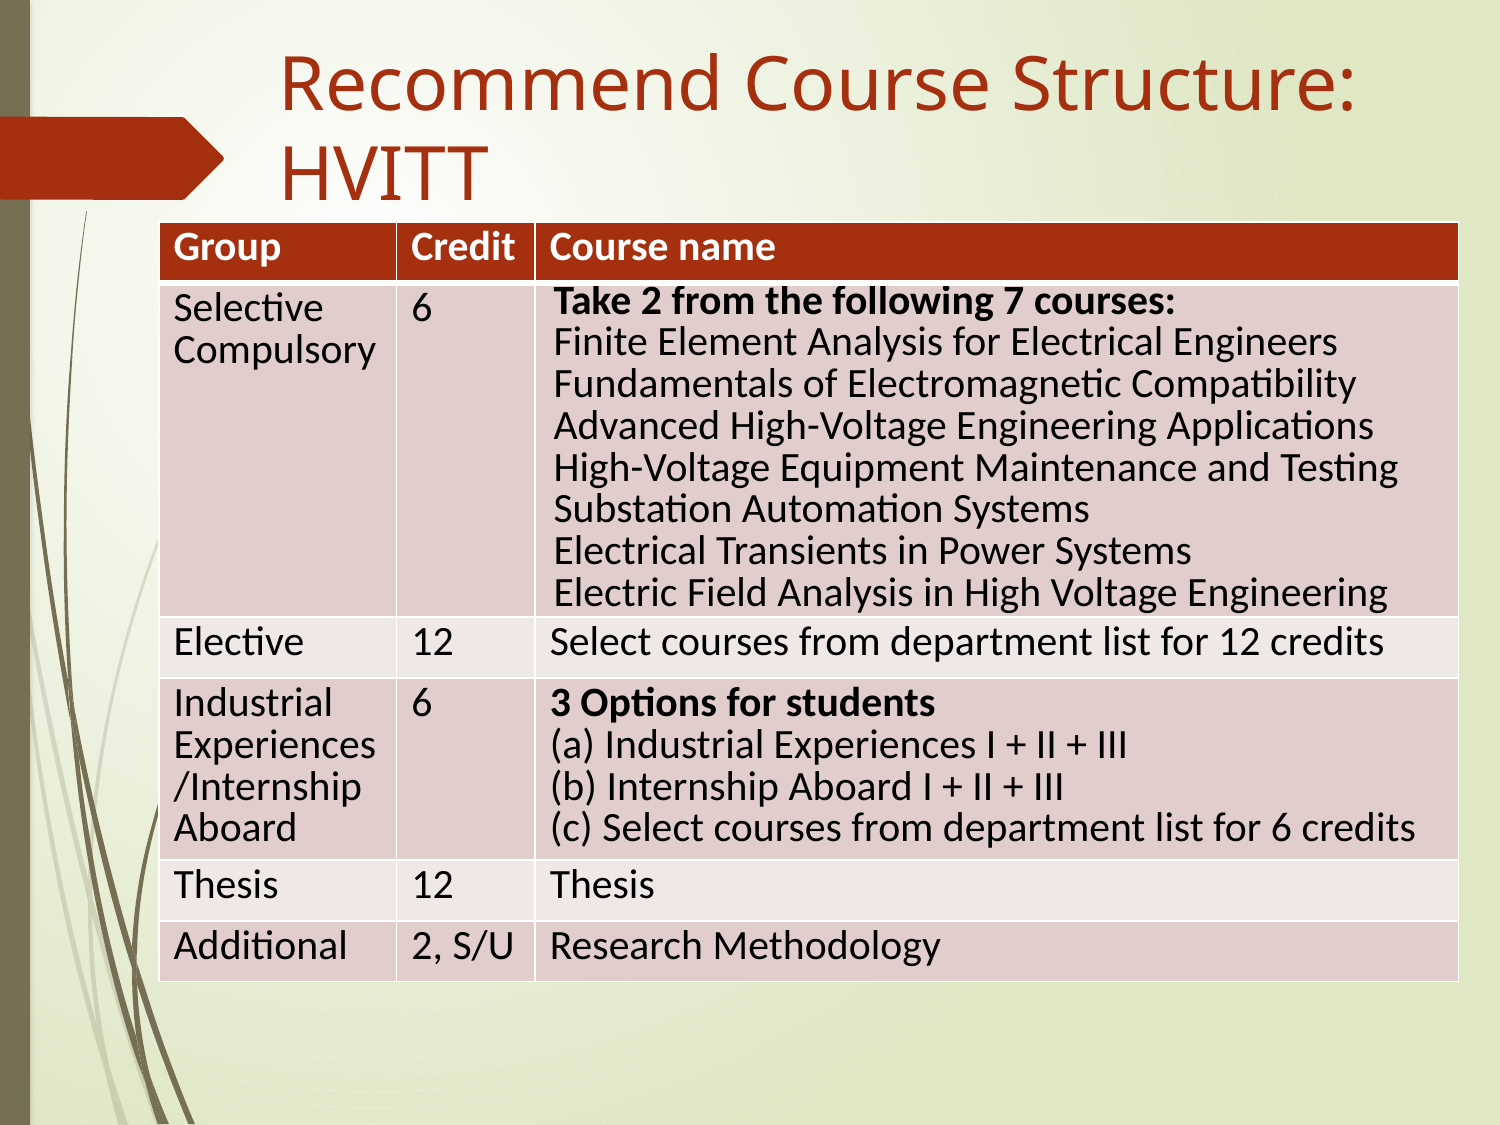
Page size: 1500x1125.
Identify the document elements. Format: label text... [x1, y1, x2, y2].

table_cell Additional [160, 922, 396, 981]
table_cell Thesis [536, 861, 1458, 920]
table_cell Take 2 from the following 7 courses: Finite Element Analysis for Electrical Engineers Fundamentals of Electromagnetic Compatibility Advanced High-Voltage Engineering Applications High-Voltage Equipment Maintenance and Testing Substation Automation Systems Electrical Transients in Power Systems Electric Field Analysis in High Voltage Engineering [536, 286, 1458, 616]
table_cell Research Methodology [536, 922, 1458, 981]
table_cell 6 [397, 679, 534, 859]
table_cell 3 Options for students (a) Industrial Experiences I + II + III (b) Internship Aboard I + II + III (c) Select courses from department list for 6 credits [536, 679, 1458, 859]
table_header Group [160, 223, 396, 280]
table_cell 6 [397, 286, 534, 616]
title Recommend Course Structure: HVITT [263, 27, 1459, 221]
table_header Course name [536, 223, 1458, 280]
table_header Credit [397, 223, 534, 280]
table_cell Selective Compulsory [160, 286, 396, 616]
table_cell Industrial Experiences/Internship Aboard [160, 679, 396, 859]
table_cell Select courses from department list for 12 credits [536, 618, 1458, 677]
table_cell 2, S/U [397, 922, 534, 981]
table_cell 12 [397, 861, 534, 920]
table_cell 12 [397, 618, 534, 677]
table_cell Thesis [160, 861, 396, 920]
table_cell Elective [160, 618, 396, 677]
